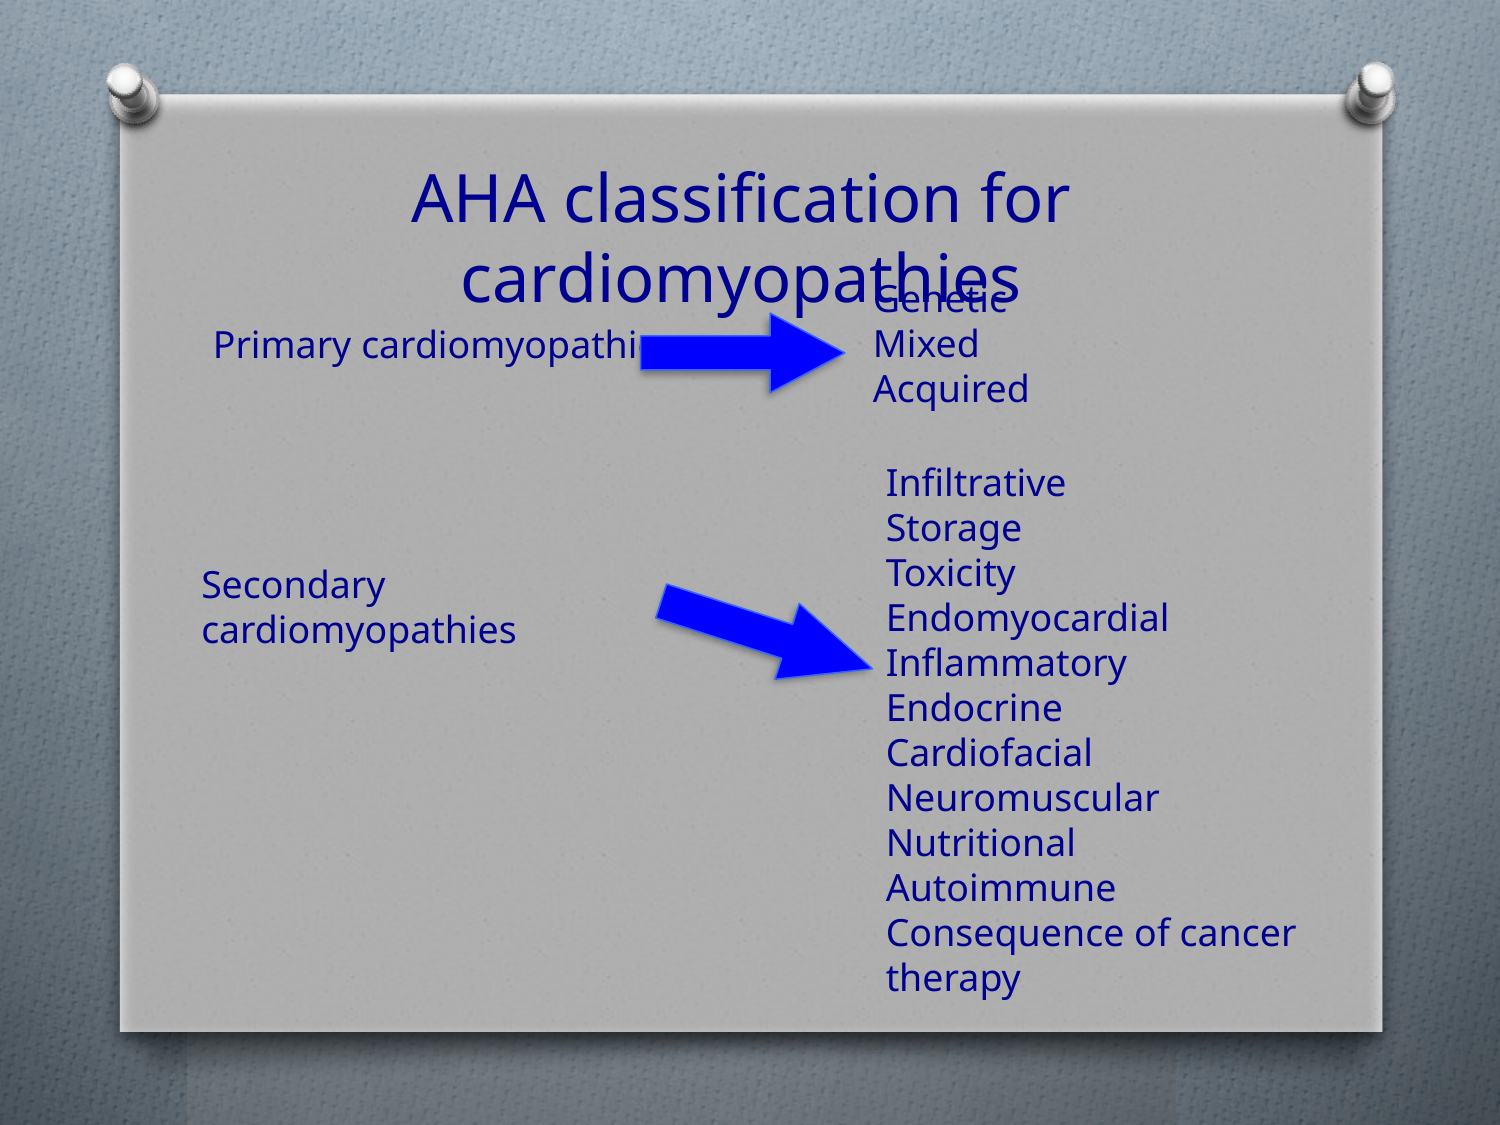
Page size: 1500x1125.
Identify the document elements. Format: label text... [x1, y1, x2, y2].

text_box Infiltrative Storage Toxicity Endomyocardial Inflammatory Endocrine Cardiofacial Neuromuscular Nutritional Autoimmune Consequence of cancer therapy [871, 451, 1341, 1007]
text_box [639, 312, 846, 394]
text_box [655, 583, 874, 681]
text_box Secondary cardiomyopathies [186, 553, 699, 659]
text_box AHA classification for cardiomyopathies [142, 148, 1341, 324]
text_box Primary cardiomyopathies [198, 324, 727, 373]
picture [1317, 35, 1439, 156]
picture [75, 29, 198, 148]
text_box Genetic Mixed Acquired [858, 324, 1310, 418]
